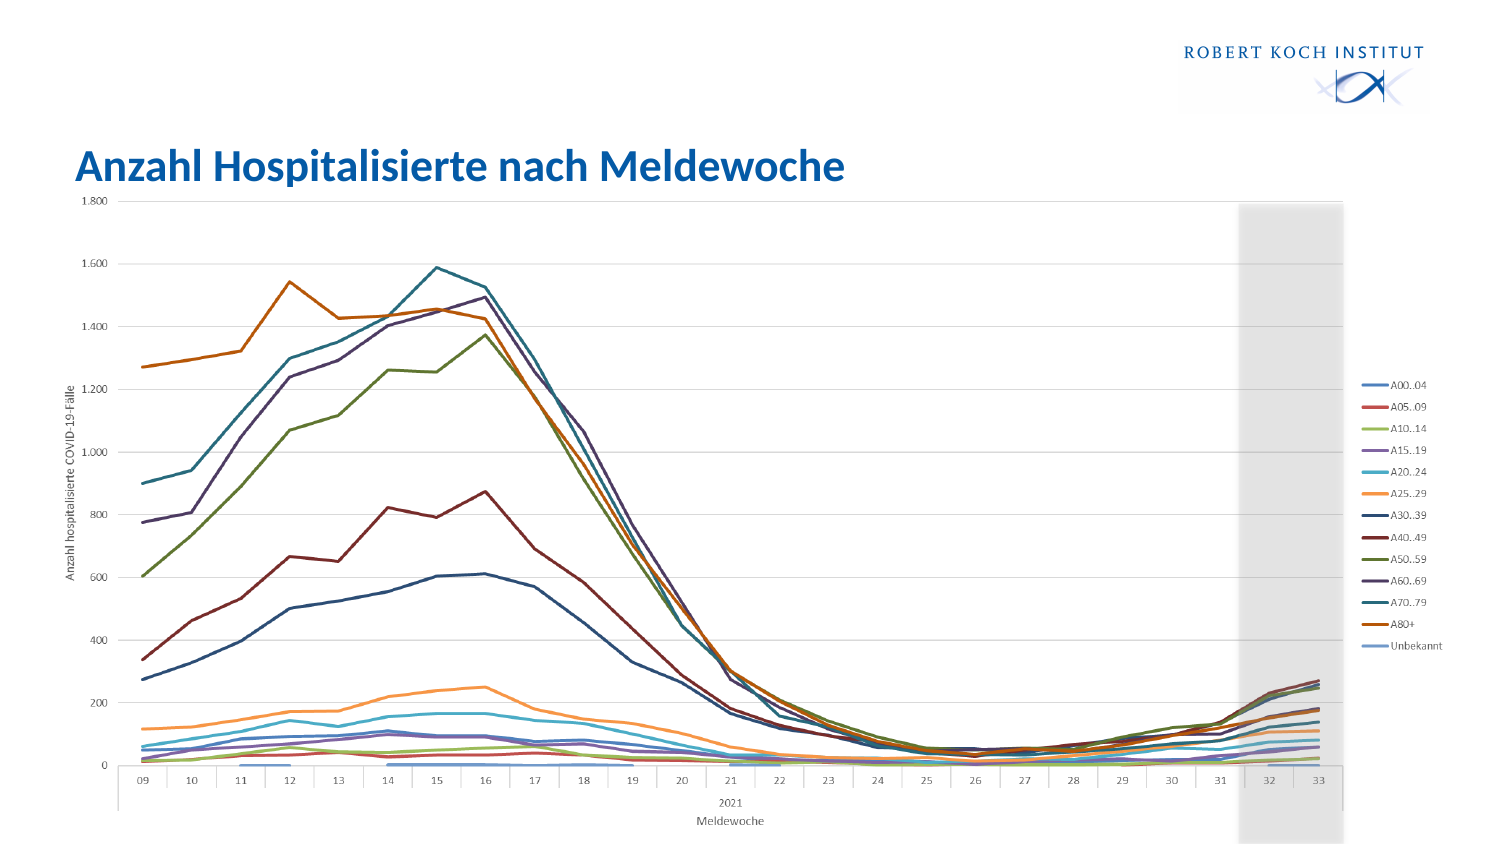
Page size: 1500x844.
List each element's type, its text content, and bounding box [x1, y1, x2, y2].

title Anzahl Hospitalisierte nach Meldewoche [75, 104, 1385, 186]
picture [44, 187, 1455, 844]
picture [1178, 40, 1430, 114]
